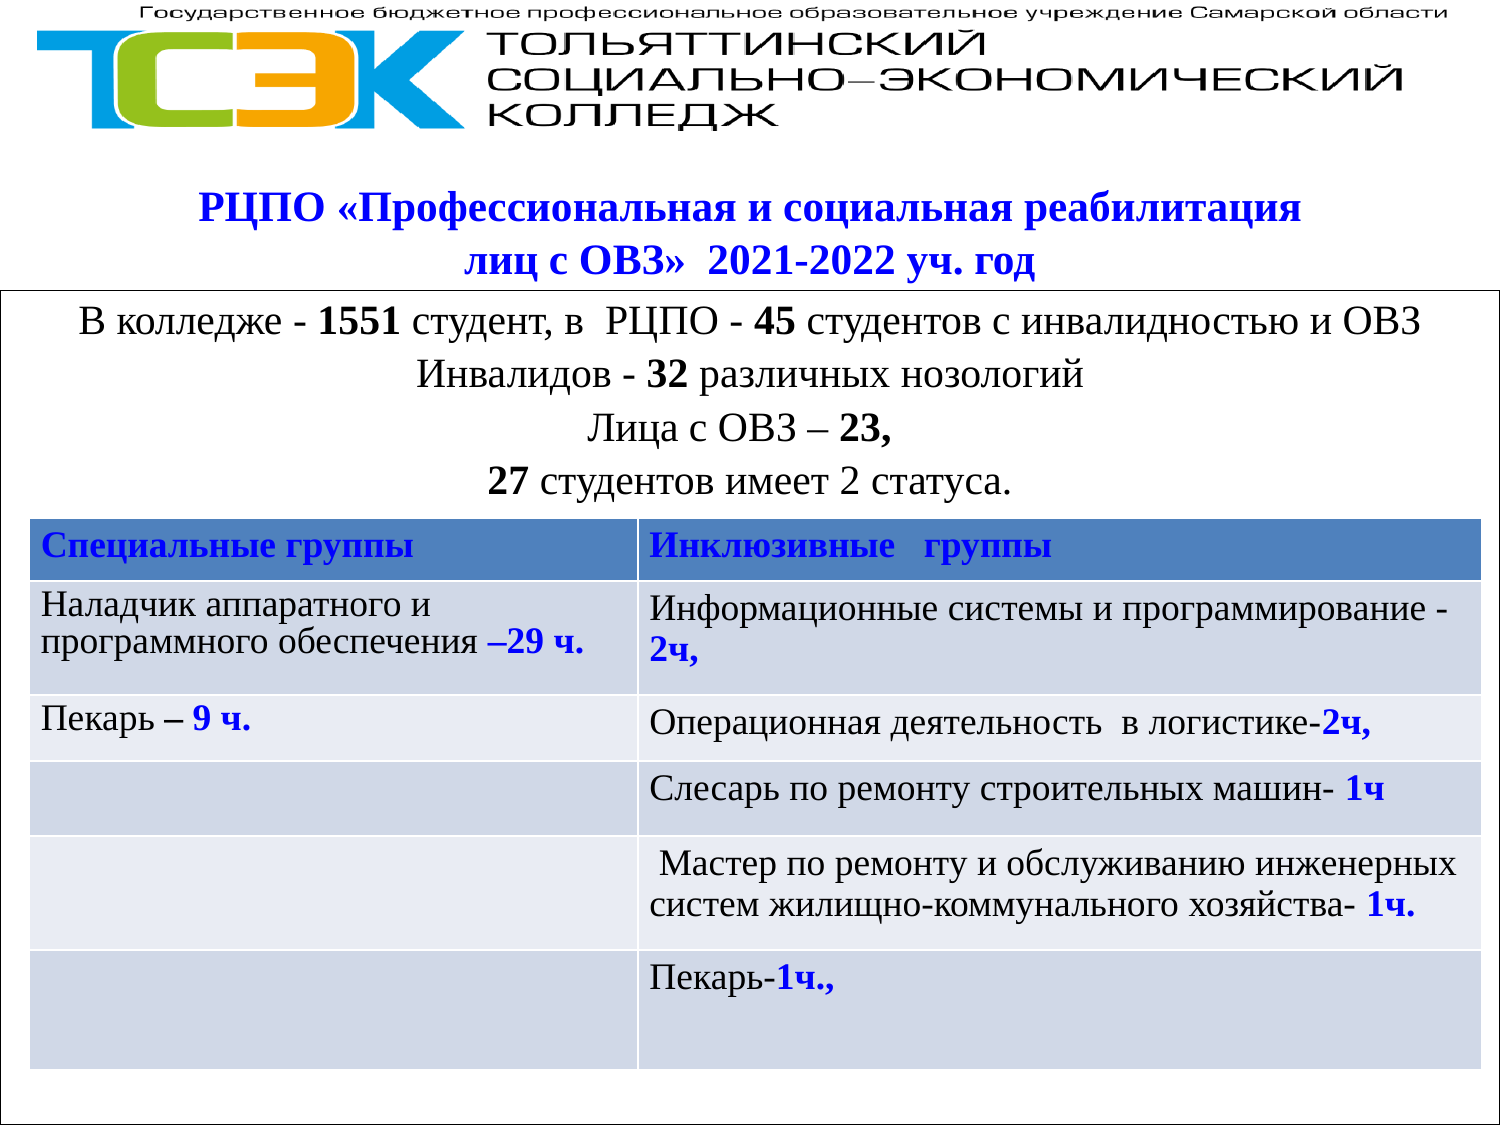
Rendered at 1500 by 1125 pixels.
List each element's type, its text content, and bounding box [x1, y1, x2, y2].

table_cell Информационные системы и программирование -2ч, [639, 582, 1481, 694]
table_header Специальные группы [30, 519, 637, 580]
table_cell Наладчик аппаратного и программного обеспечения –29 ч. [30, 582, 637, 694]
table_cell [30, 762, 637, 835]
picture [0, 0, 1500, 138]
table_cell [30, 951, 637, 1069]
title РЦПО «Профессиональная и социальная реабилитация лиц с ОВЗ» 2021-2022 уч. год [0, 160, 1500, 290]
table_cell Мастер по ремонту и обслуживанию инженерных систем жилищно-коммунального хозяйства- 1ч. [639, 837, 1481, 949]
list В колледже - 1551 студент, в РЦПО - 45 студентов с инвалидностью и ОВЗ Инвалидов - 32 различных нозологий Лица с ОВЗ – 23, 27 студентов имеет 2 статуса. [0, 290, 1500, 1125]
table_cell Слесарь по ремонту строительных машин- 1ч [639, 762, 1481, 835]
table_header Инклюзивные группы [639, 519, 1481, 580]
table_cell Операционная деятельность в логистике-2ч, [639, 696, 1481, 760]
table_cell [30, 837, 637, 949]
table_cell Пекарь-1ч., [639, 951, 1481, 1069]
table_cell Пекарь – 9 ч. [30, 696, 637, 760]
